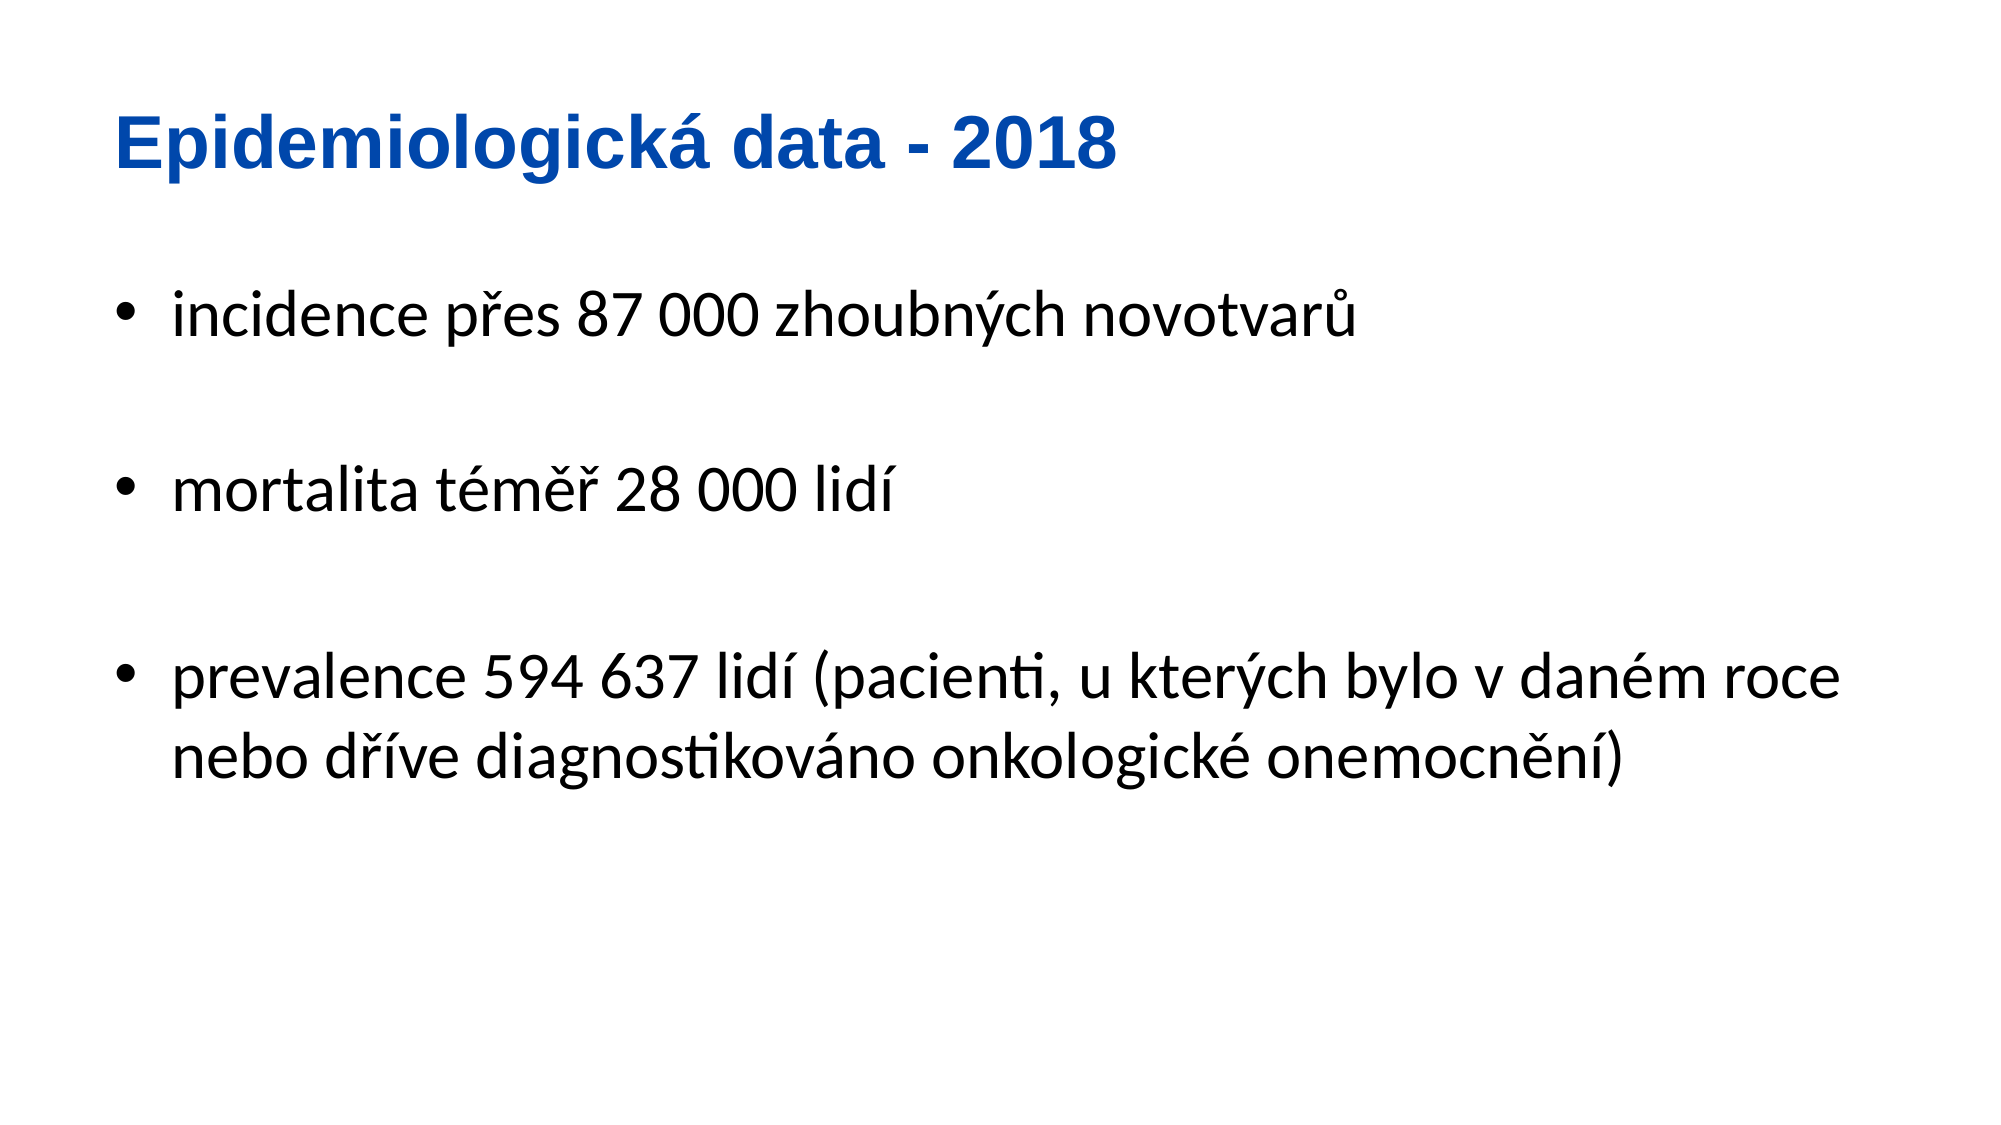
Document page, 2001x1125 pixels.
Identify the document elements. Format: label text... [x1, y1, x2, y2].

title Epidemiologická data - 2018 [99, 45, 1900, 233]
list incidence přes 87 000 zhoubných novotvarů mortalita téměř 28 000 lidí prevalence 594 637 lidí (pacienti, u kterých bylo v daném roce nebo dříve diagnostikováno onkologické onemocnění) [99, 262, 1900, 1005]
